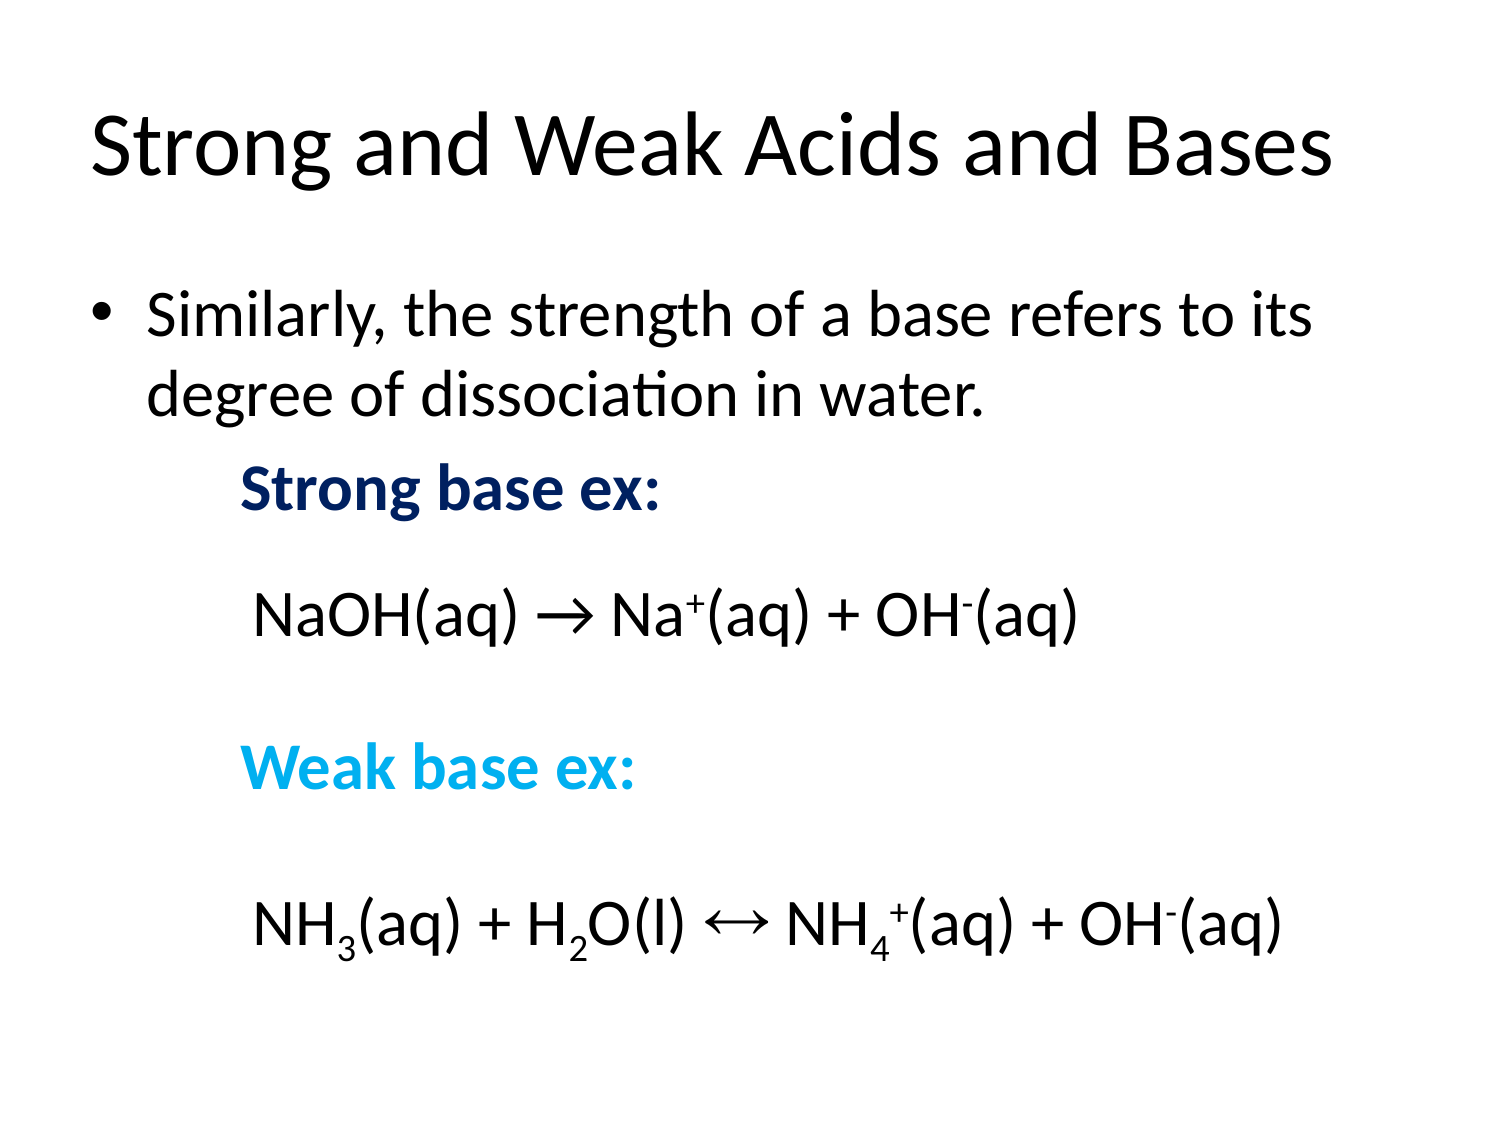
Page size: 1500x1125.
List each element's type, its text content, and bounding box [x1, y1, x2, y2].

title Strong and Weak Acids and Bases [74, 44, 1426, 233]
text_box NH3(aq) + H2O(l)  NH4+(aq) + OH-(aq) [237, 871, 1500, 1057]
text_box NaOH(aq) → Na+(aq) + OH-(aq) [237, 562, 1500, 738]
list Similarly, the strength of a base refers to its degree of dissociation in water. Strong base ex: Weak base ex: [74, 262, 1426, 1006]
